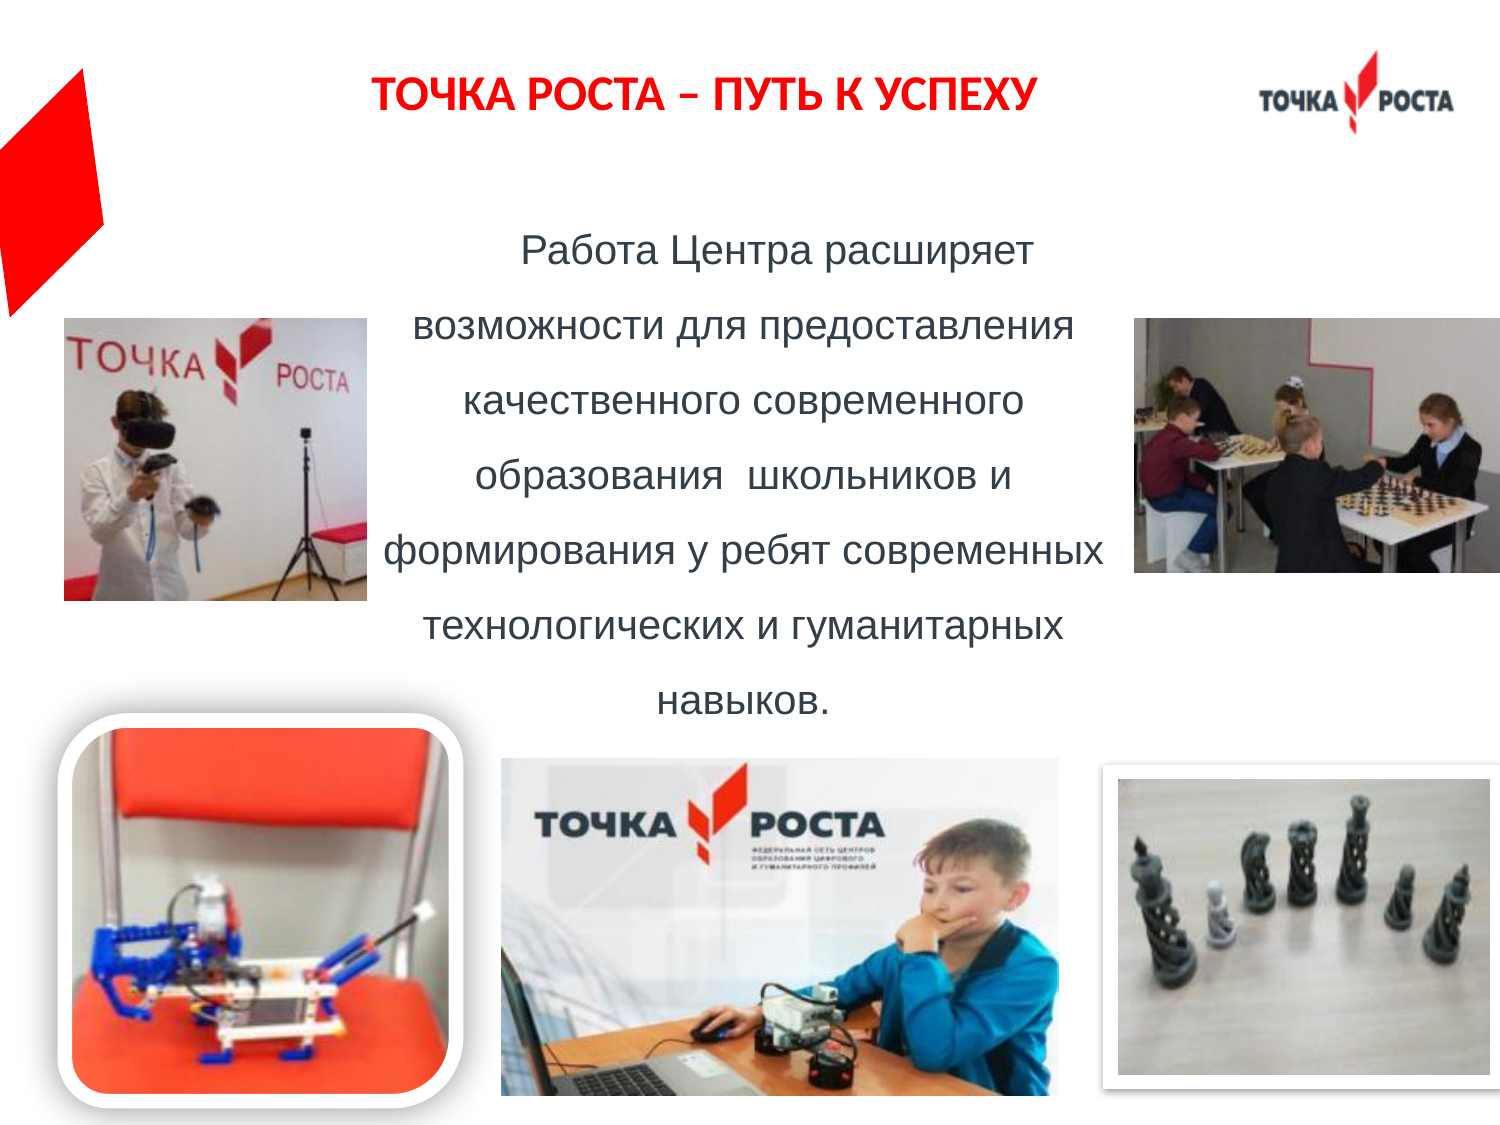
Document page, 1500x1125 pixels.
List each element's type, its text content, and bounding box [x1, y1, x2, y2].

title ТОЧКА РОСТА – ПУТЬ К УСПЕХУ [208, 54, 1201, 136]
picture [64, 720, 457, 1102]
picture [1253, 42, 1460, 146]
picture [64, 318, 367, 602]
list Работа Центра расширяет возможности для предоставления качественного современного образования школьников и формирования у ребят современных технологических и гуманитарных навыков. [308, 189, 1142, 805]
picture [501, 758, 1059, 1096]
picture [1134, 318, 1500, 574]
picture [1117, 779, 1491, 1075]
